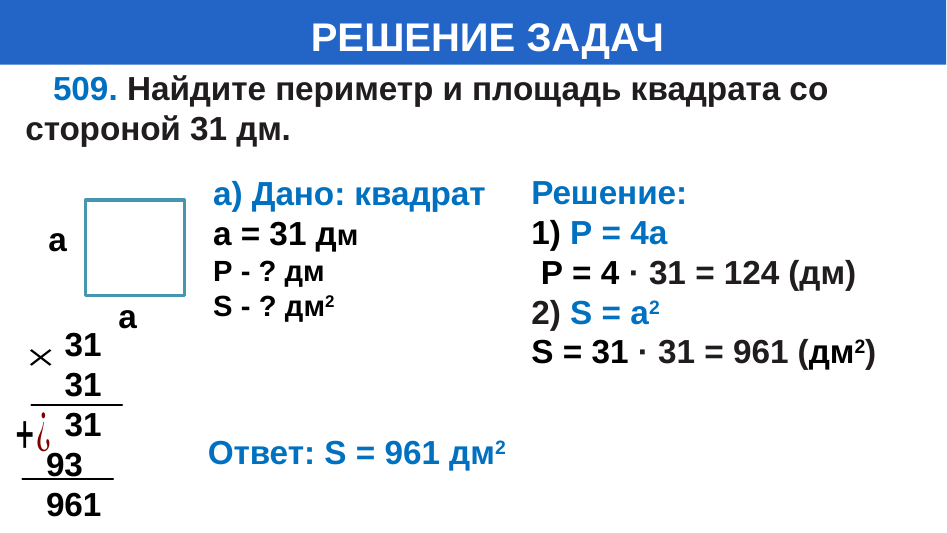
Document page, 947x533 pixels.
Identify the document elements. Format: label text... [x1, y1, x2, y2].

text_box [0, 0, 947, 65]
text_box [84, 198, 186, 297]
text_box 509. Найдите периметр и площадь квадрата со стороной 31 дм. [10, 60, 936, 155]
text_box Ответ: S = 961 дм2 [193, 423, 521, 519]
text_box а [103, 287, 167, 343]
text_box 31 31 31 93 961 [31, 315, 158, 533]
text_box Решение: 1) Р = 4а Р = 4 · 31 = 124 (дм) 2) S = а2 S = 31 · 31 = 961 (дм2) [516, 163, 924, 379]
title РЕШЕНИЕ ЗАДАЧ [85, 3, 890, 60]
text_box а [33, 210, 96, 266]
text_box а) Дано: квадрат а = 31 дм Р - ? дм S - ? дм2 [198, 164, 511, 330]
